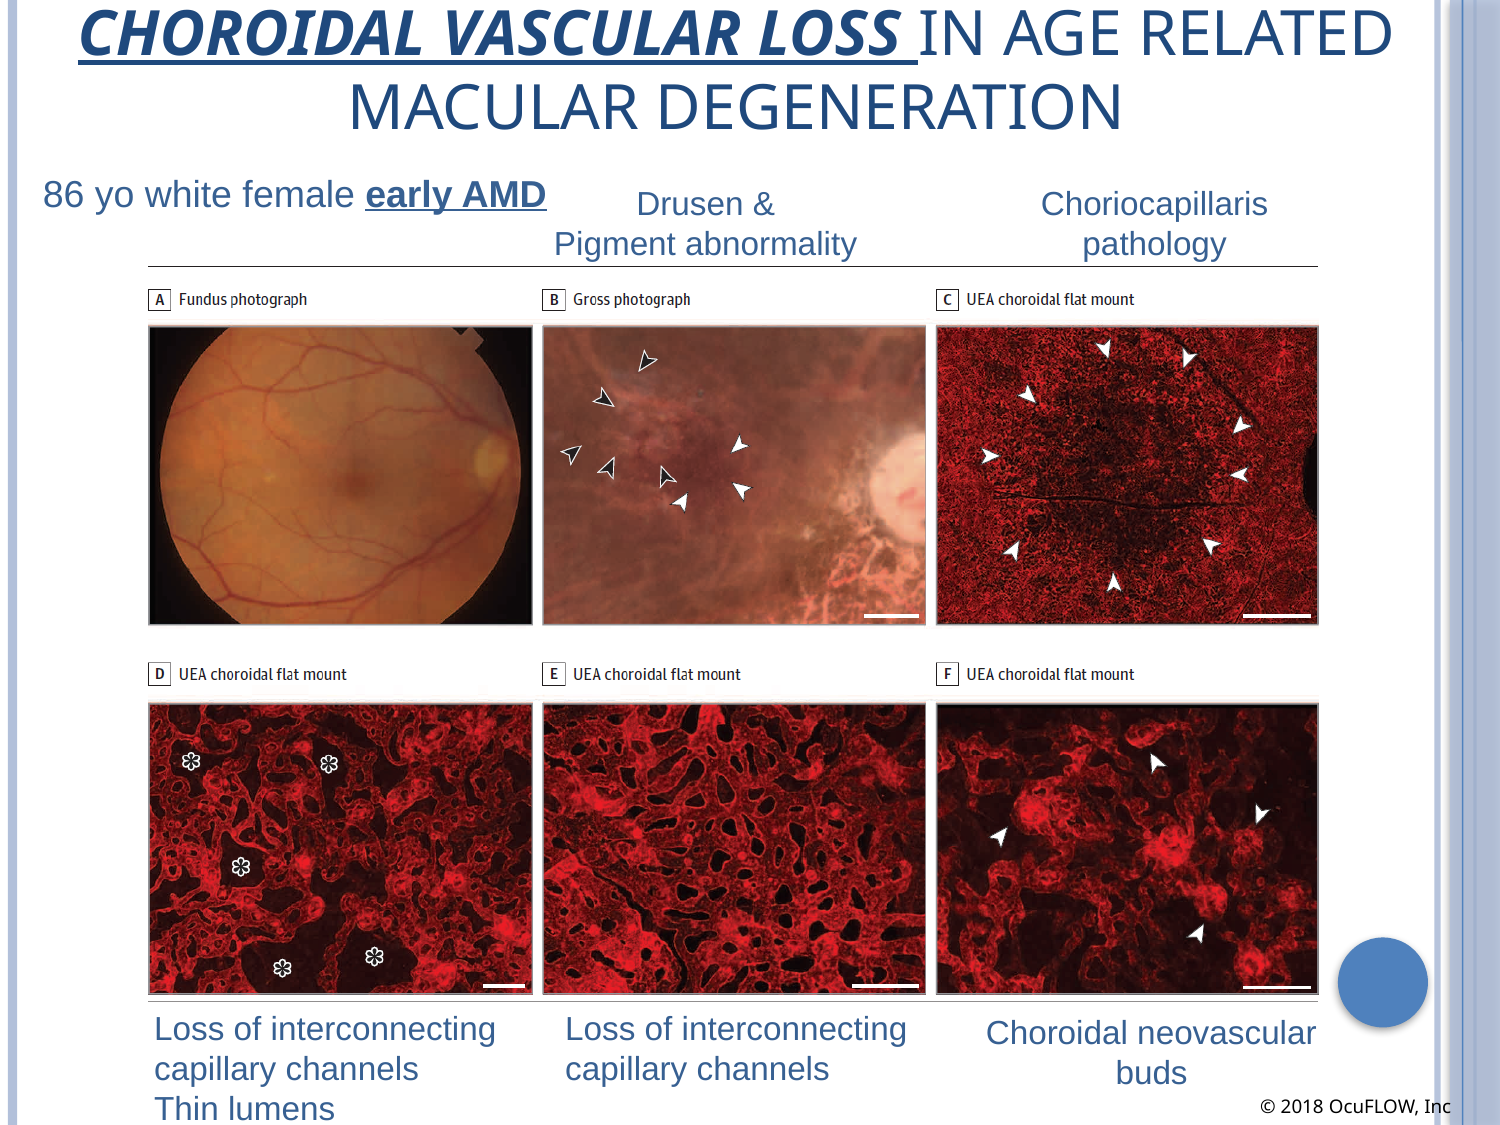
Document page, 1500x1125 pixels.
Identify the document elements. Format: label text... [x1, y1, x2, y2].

text_box Choroidal neovascular buds [971, 1003, 1333, 1099]
title Choroidal Vascular Loss in Age Related Macular degeneration [49, 0, 1425, 150]
text_box Drusen & Pigment abnormality [539, 174, 873, 259]
text_box Loss of interconnecting capillary channels Thin lumens [139, 1010, 512, 1125]
text_box Choriocapillaris pathology [1025, 174, 1284, 259]
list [140, 261, 1326, 1003]
text_box Loss of interconnecting capillary channels [550, 1012, 923, 1095]
text_box © 2018 OcuFLOW, Inc [1245, 1087, 1471, 1125]
text_box 86 yo white female early AMD [28, 162, 562, 223]
